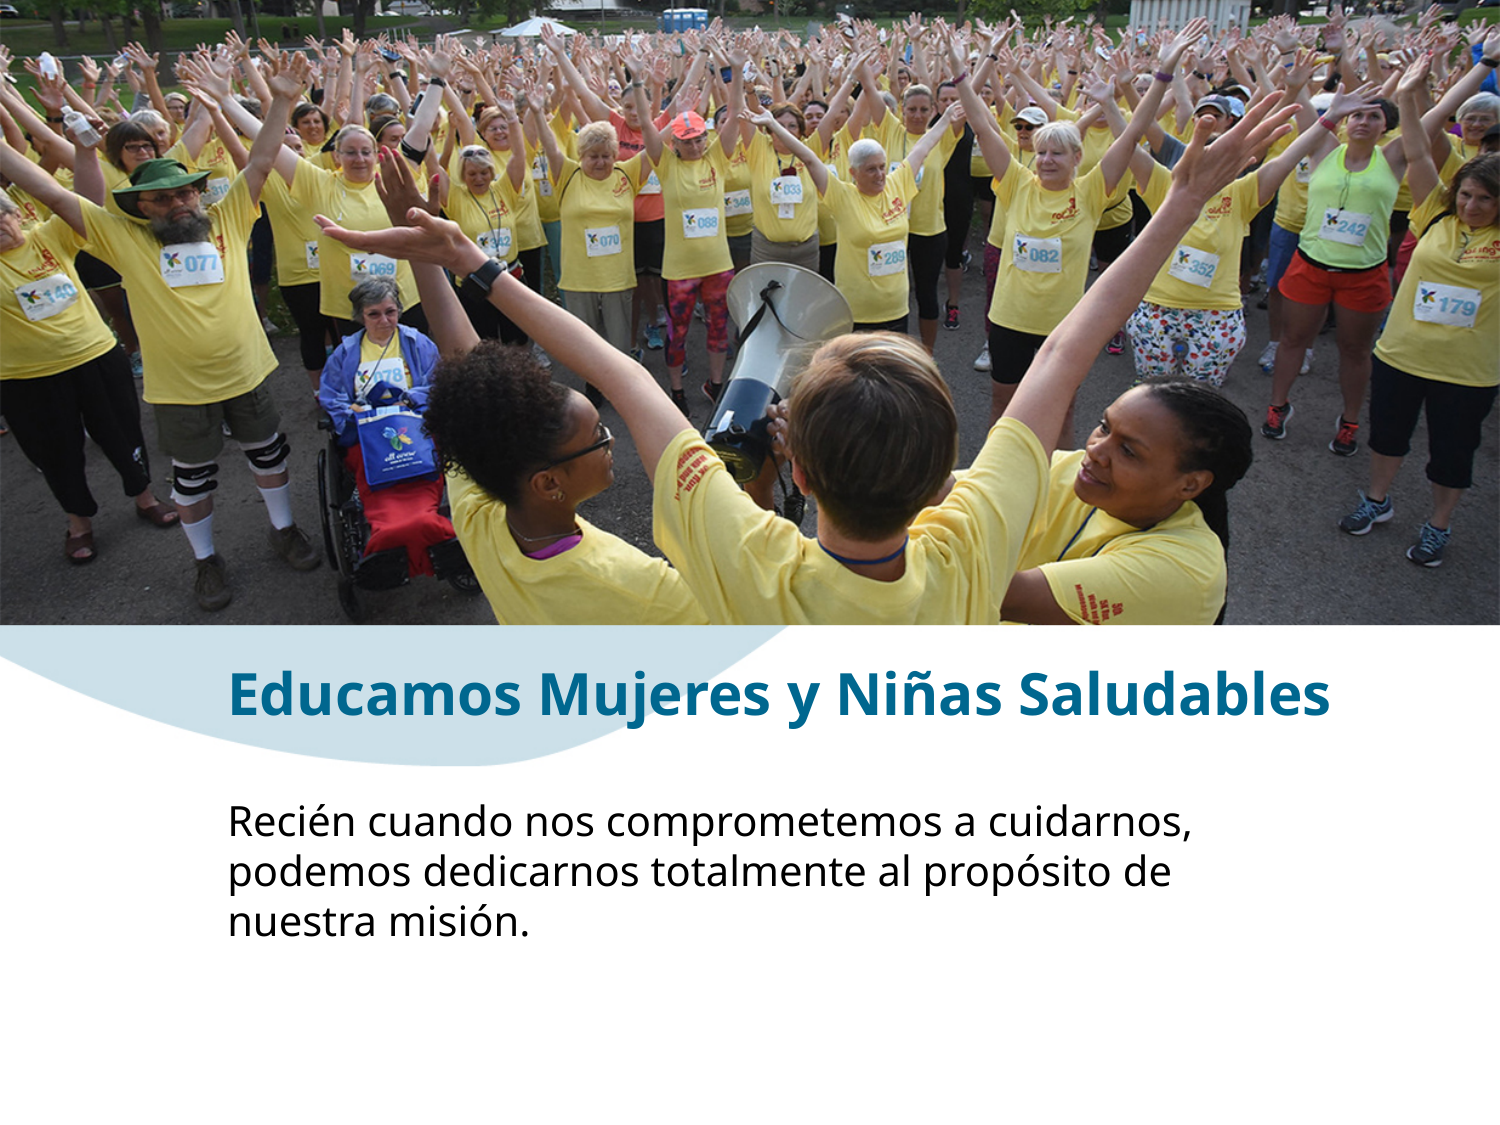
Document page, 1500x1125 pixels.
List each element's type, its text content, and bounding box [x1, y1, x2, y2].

picture [0, 0, 1500, 776]
text_box Recién cuando nos comprometemos a cuidarnos, podemos dedicarnos totalmente al propósito de nuestra misión. [212, 787, 1325, 953]
